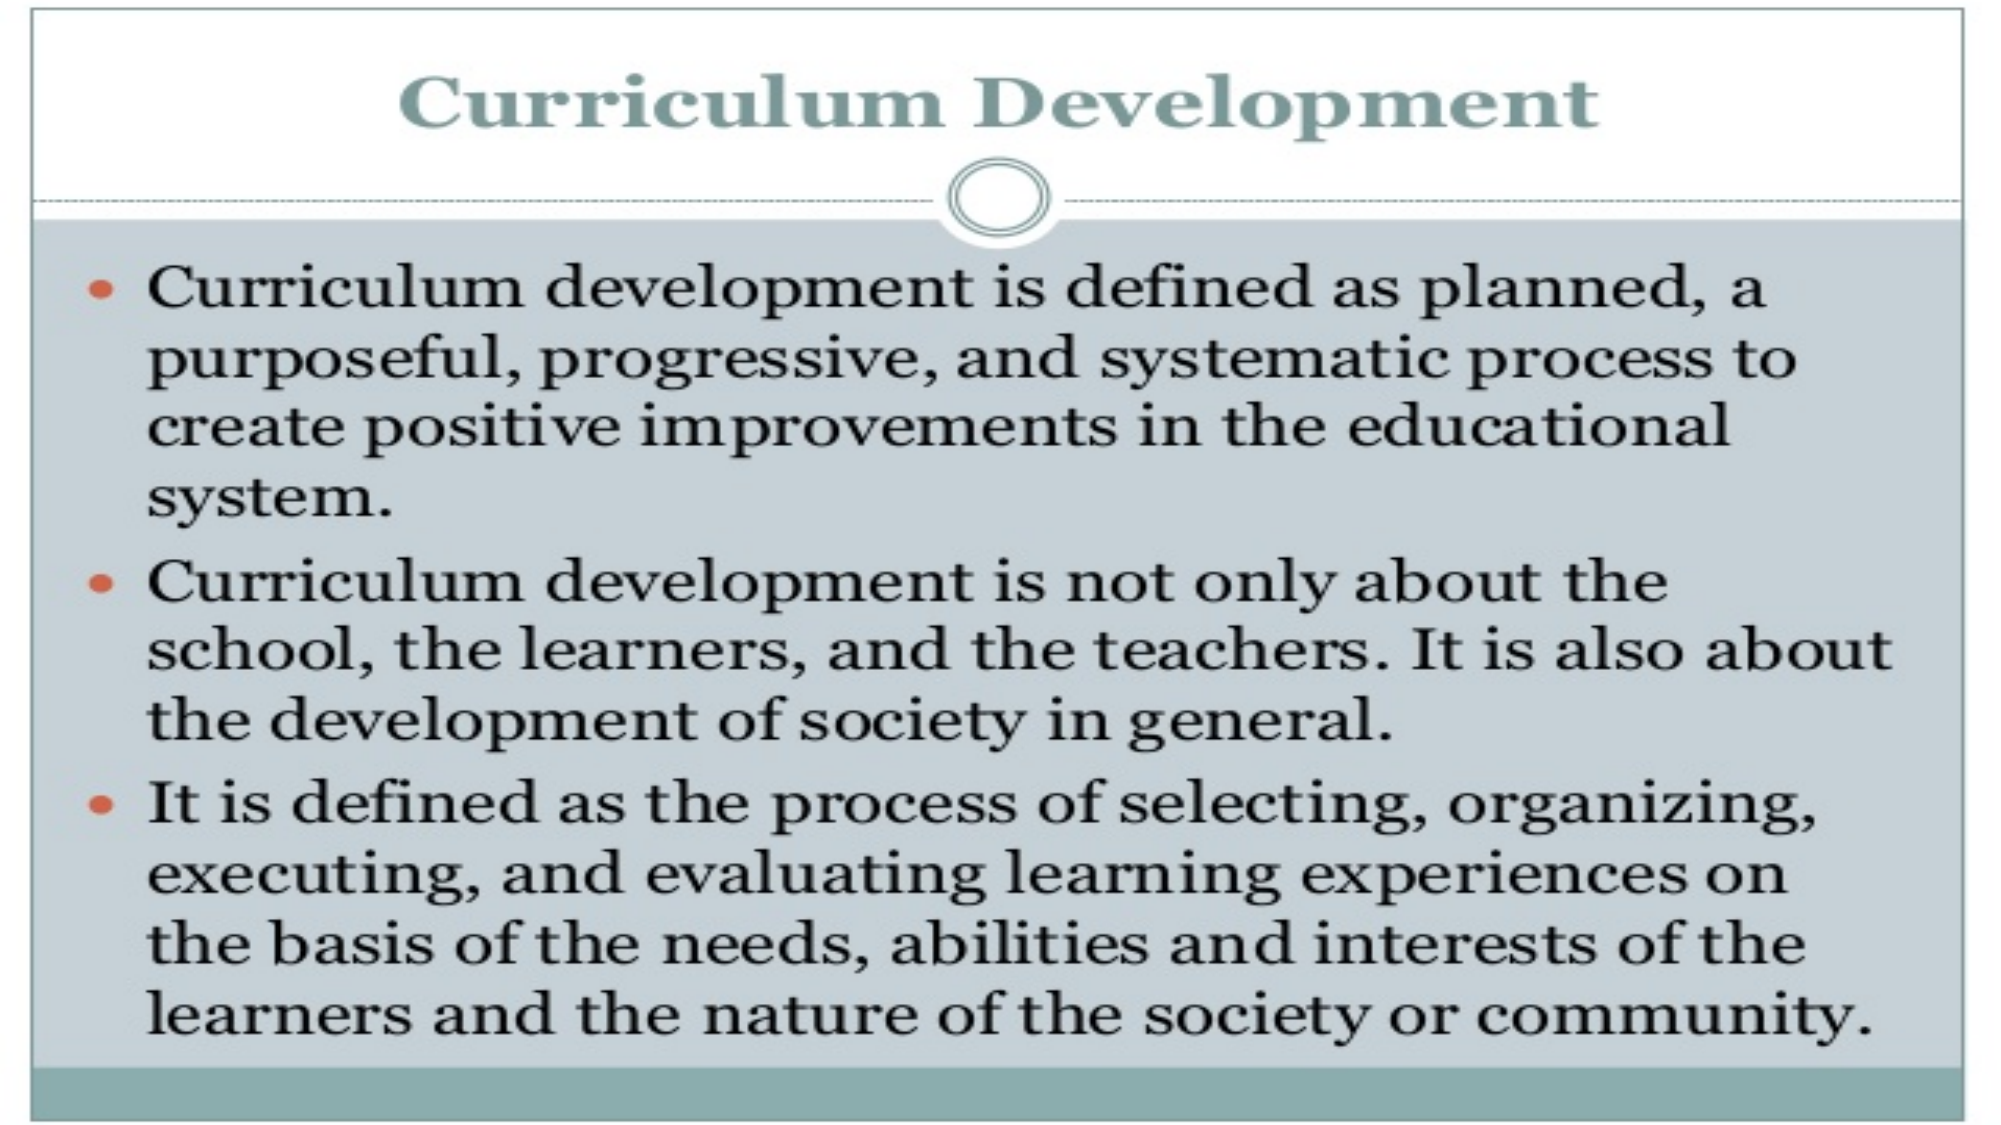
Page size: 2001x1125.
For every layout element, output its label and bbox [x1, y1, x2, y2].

list [0, 0, 2000, 1125]
